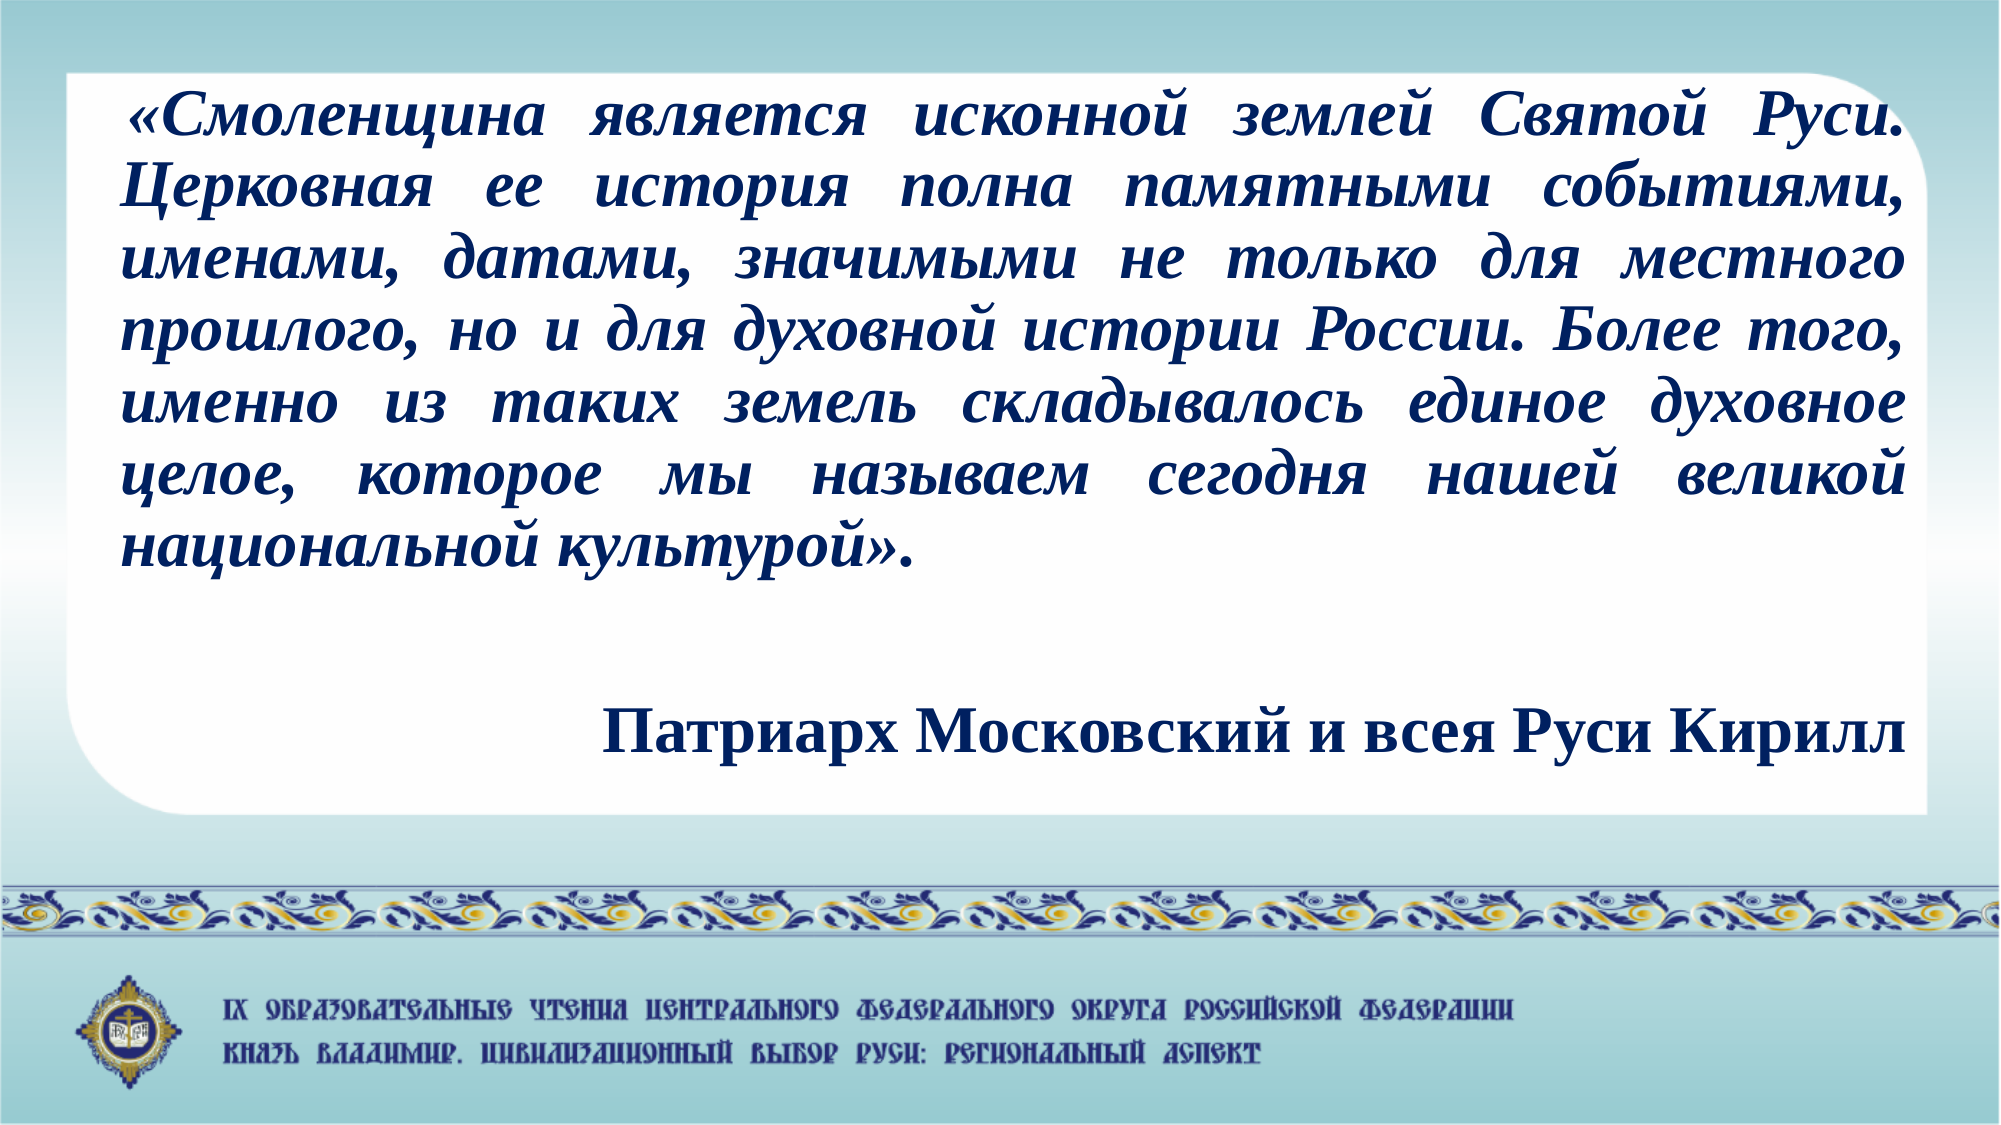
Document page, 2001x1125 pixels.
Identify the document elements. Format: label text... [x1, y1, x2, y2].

list «Смоленщина является исконной землей Святой Руси. Церковная ее история полна памятными событиями, именами, датами, значимыми не только для местного прошлого, но и для духовной истории России. Более того, именно из таких земель складывалось единое духовное целое, которое мы называем сегодня нашей великой национальной культурой». Патриарх Московский и всея Руси Кирилл [68, 69, 1924, 814]
picture [0, 0, 2000, 1125]
